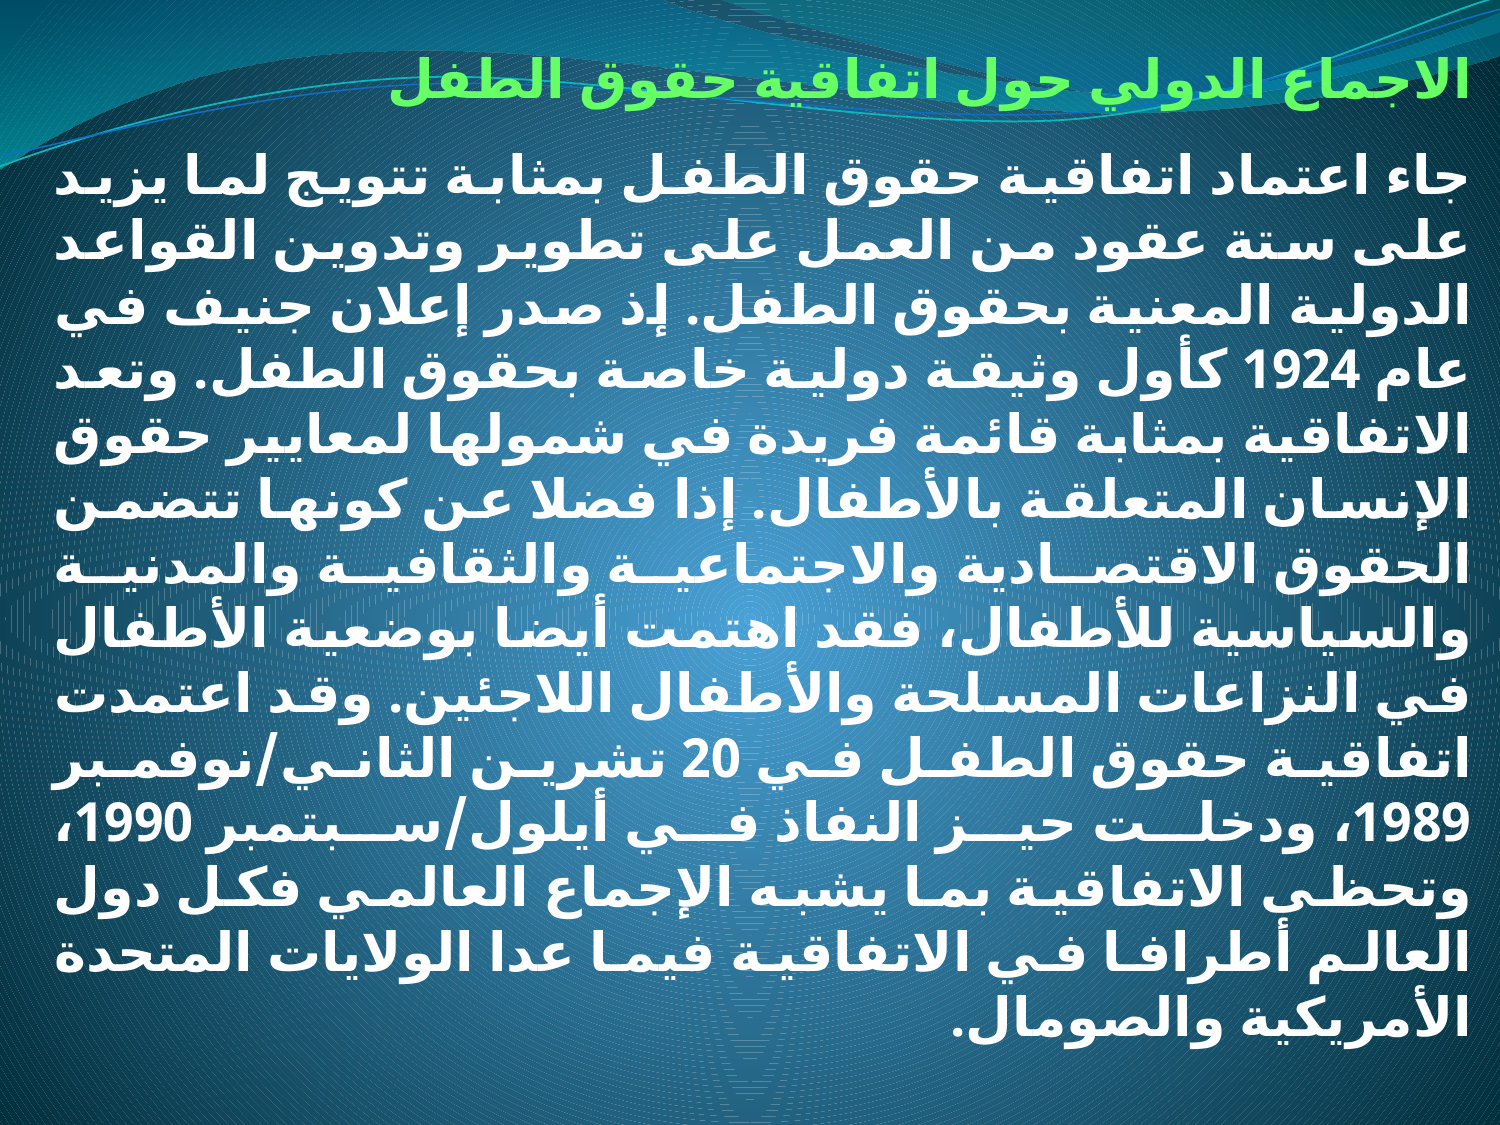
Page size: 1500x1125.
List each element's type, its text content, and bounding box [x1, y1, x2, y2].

subtitle الاجماع الدولي حول اتفاقية حقوق الطفل جاء اعتماد اتفاقية حقوق الطفل بمثابة تتويج لما يزيد على ستة عقود من العمل على تطوير وتدوين القواعد الدولية المعنية بحقوق الطفل. إذ صدر إعلان جنيف في عام 1924 كأول وثيقة دولية خاصة بحقوق الطفل. وتعد الاتفاقية بمثابة قائمة فريدة في شمولها لمعايير حقوق الإنسان المتعلقة بالأطفال. إذا فضلا عن كونها تتضمن الحقوق الاقتصادية والاجتماعية والثقافية والمدنية والسياسية للأطفال، فقد اهتمت أيضا بوضعية الأطفال في النزاعات المسلحة والأطفال اللاجئين. وقد اعتمدت اتفاقية حقوق الطفل في 20 تشرين الثاني/نوفمبر 1989، ودخلت حيز النفاذ في أيلول/سبتمبر 1990، وتحظى الاتفاقية بما يشبه الإجماع العالمي فكل دول العالم أطرافا في الاتفاقية فيما عدا الولايات المتحدة الأمريكية والصومال. [50, 37, 1475, 1088]
